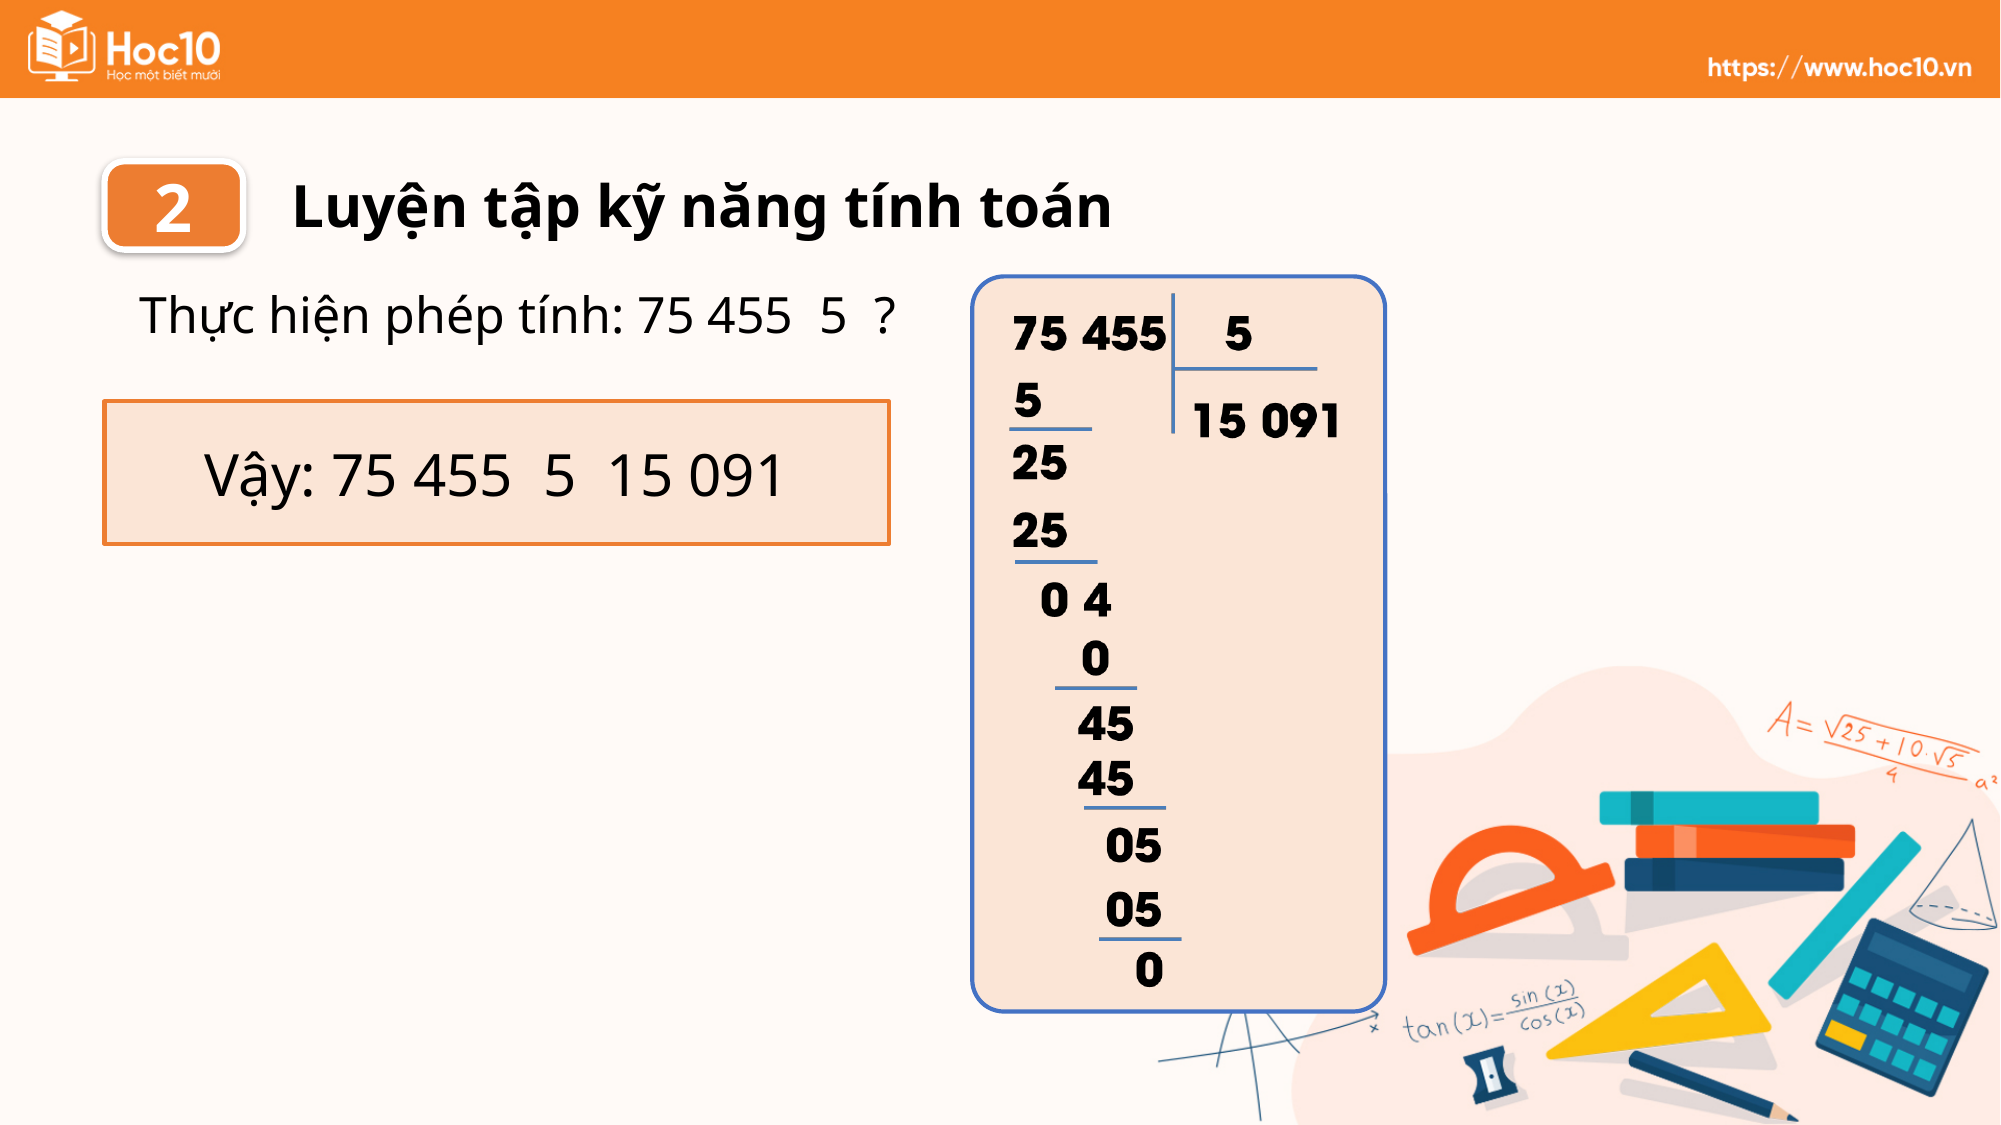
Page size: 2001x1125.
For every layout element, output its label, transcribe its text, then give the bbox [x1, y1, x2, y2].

text_box 2 [101, 158, 247, 253]
picture [0, 0, 2001, 1125]
text_box Luyện tập kỹ năng tính toán [276, 161, 1813, 247]
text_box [971, 276, 1386, 1024]
